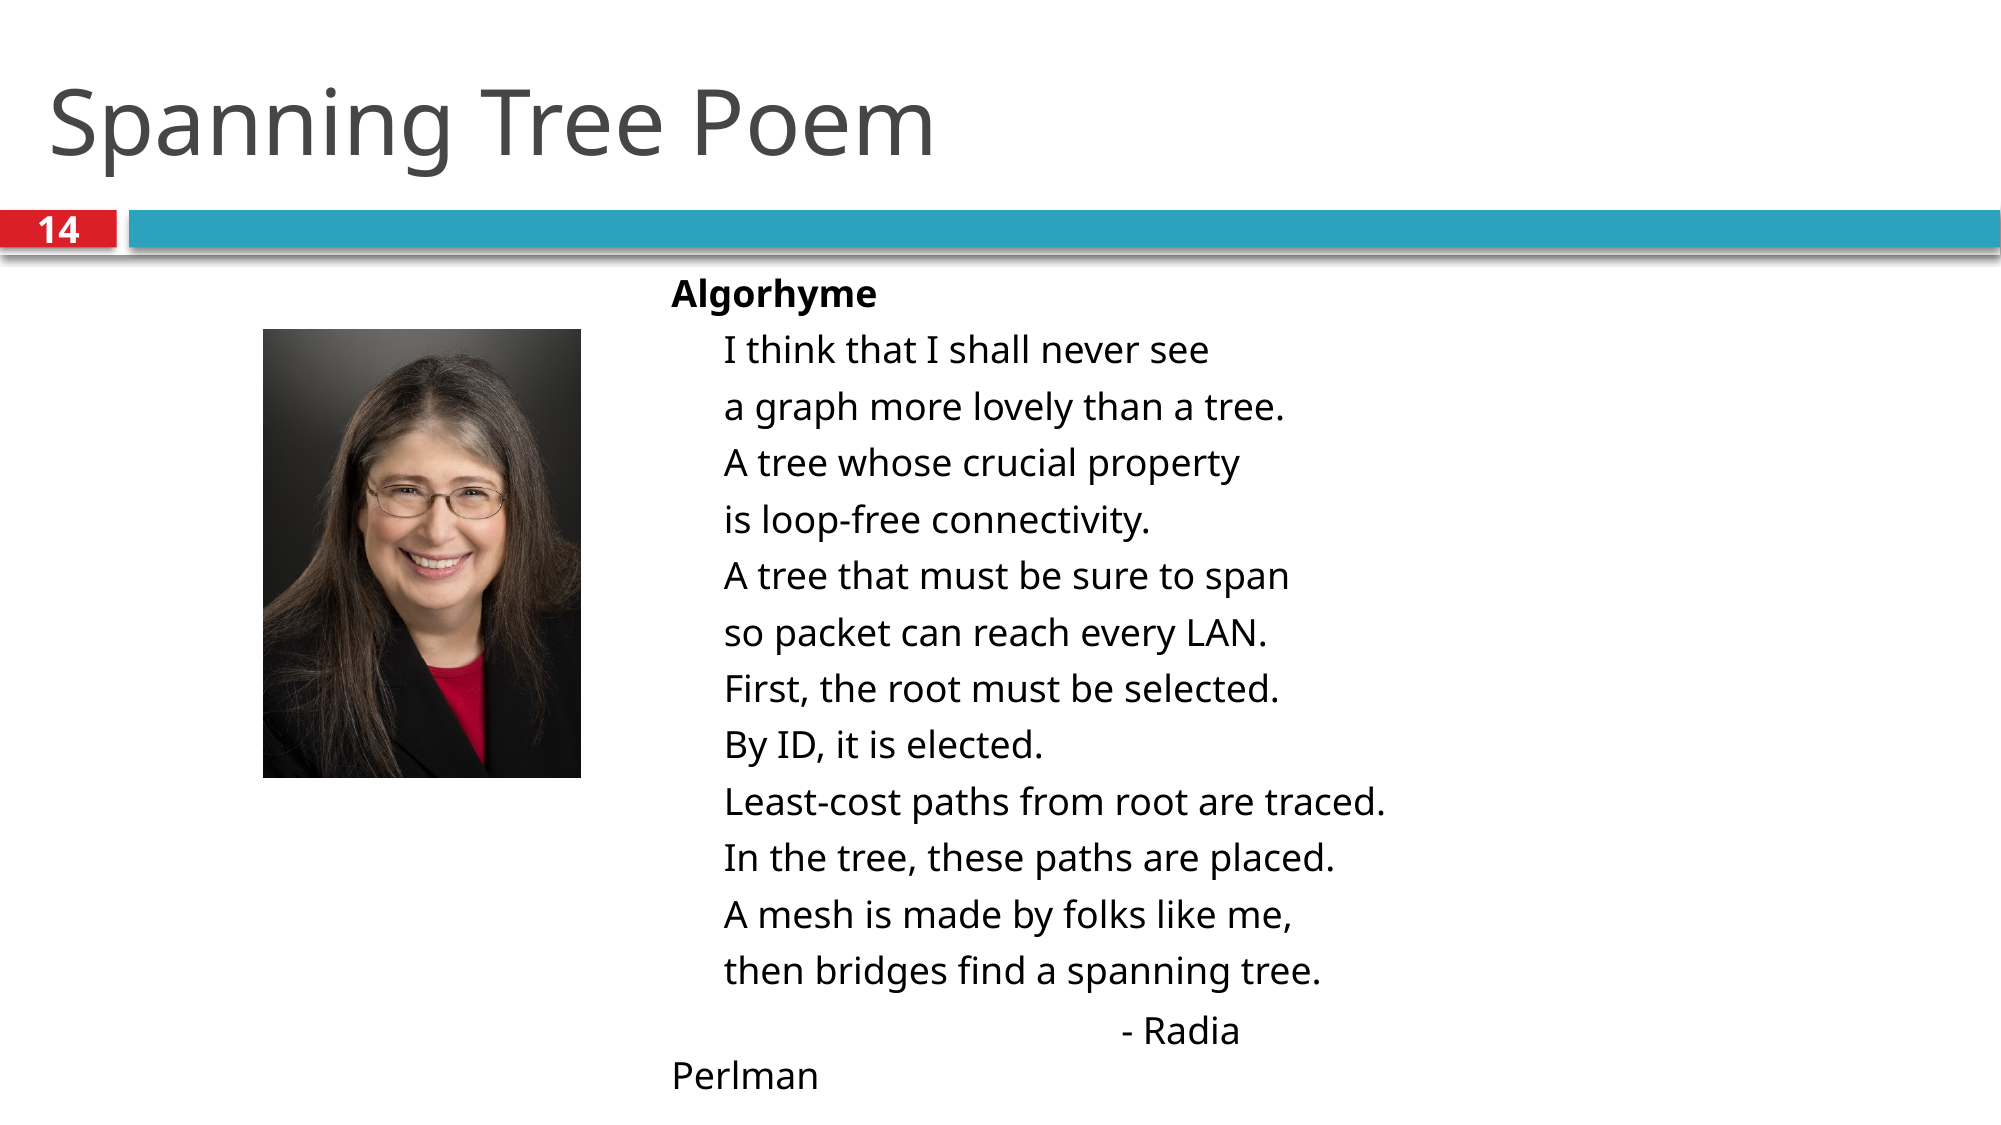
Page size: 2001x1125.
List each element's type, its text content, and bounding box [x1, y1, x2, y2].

list Algorhyme I think that I shall never see a graph more lovely than a tree. A tree whose crucial property is loop-free connectivity. A tree that must be sure to span so packet can reach every LAN. First, the root must be selected. By ID, it is elected. Least-cost paths from root are traced. In the tree, these paths are placed. A mesh is made by folks like me, then bridges find a spanning tree. - Radia Perlman [656, 262, 1405, 1100]
title Spanning Tree Poem [33, 37, 1967, 200]
picture [262, 329, 582, 779]
slide_number 14 [0, 206, 117, 257]
